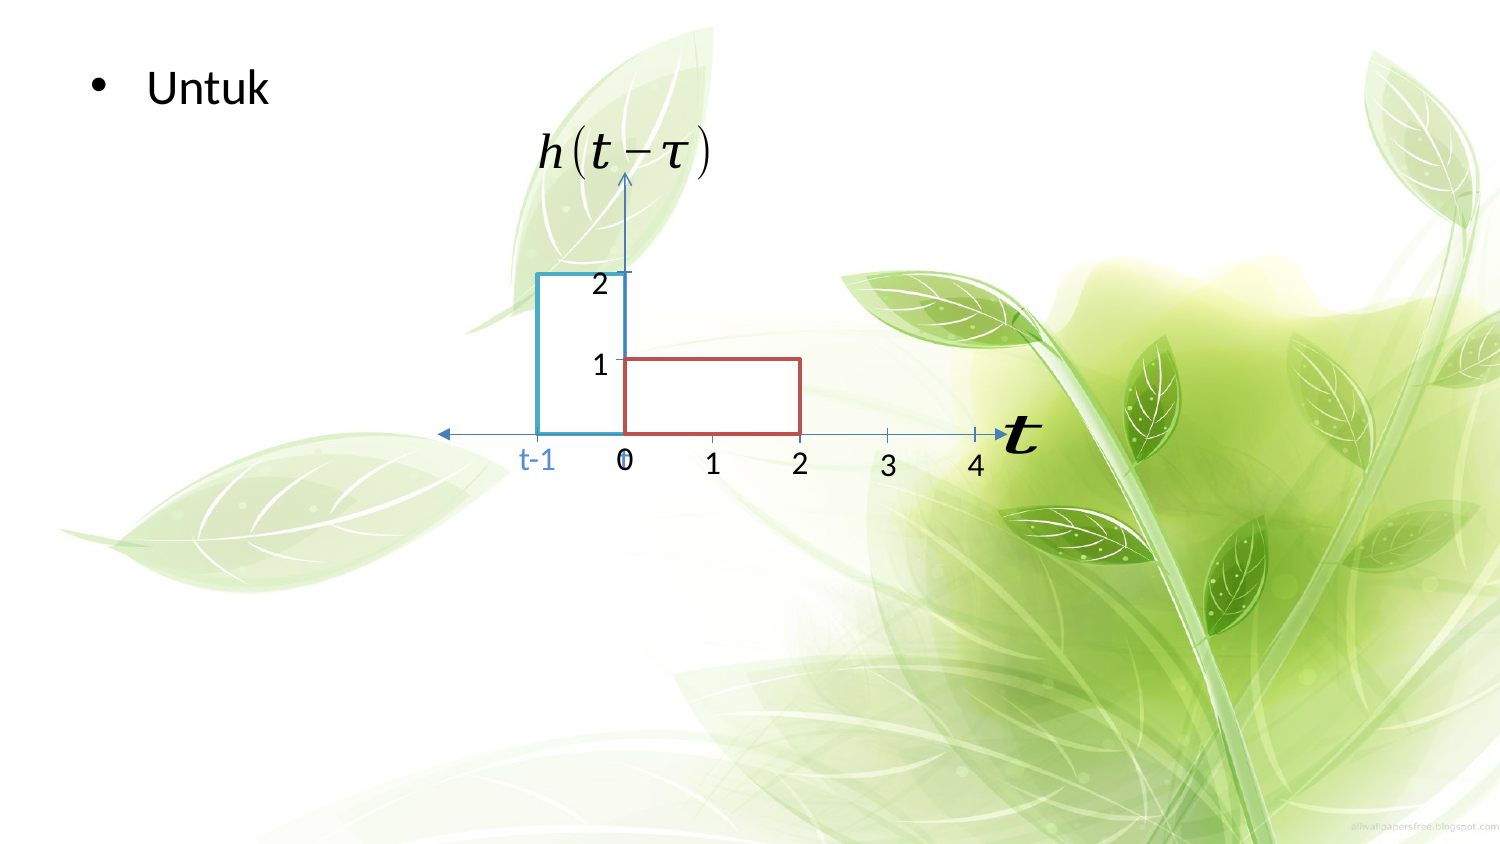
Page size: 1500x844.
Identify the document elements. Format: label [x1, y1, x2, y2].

text_box [437, 121, 1051, 491]
picture [0, 0, 1500, 844]
